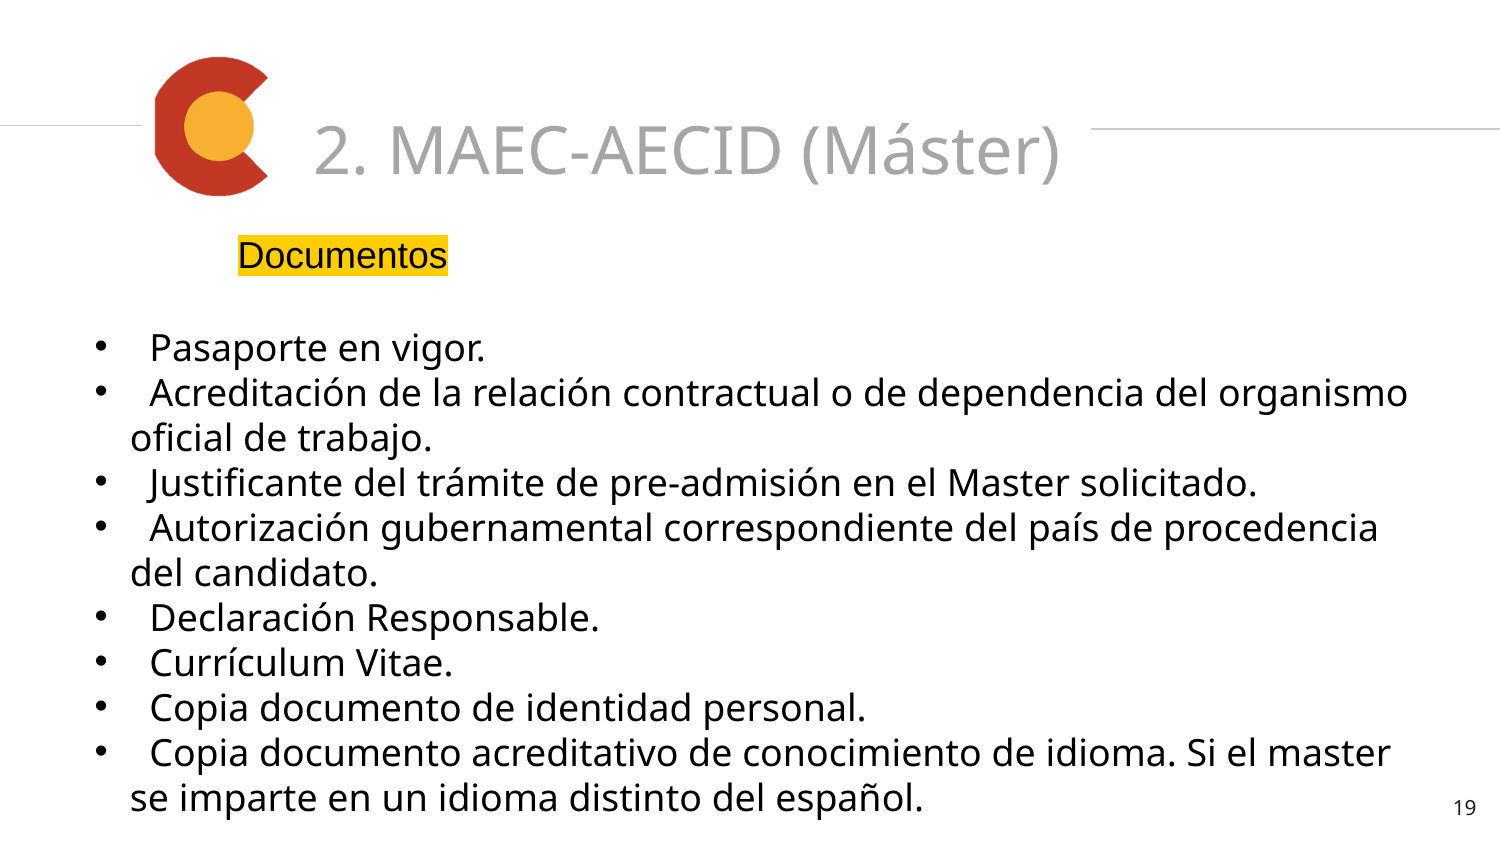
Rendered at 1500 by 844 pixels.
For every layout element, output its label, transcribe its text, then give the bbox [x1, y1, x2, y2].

picture [121, 24, 450, 219]
title 2. MAEC-AECID (Máster) [455, 53, 1104, 244]
text_box Pasaporte en vigor. Acreditación de la relación contractual o de dependencia del organismo oficial de trabajo. Justificante del trámite de pre-admisión en el Master solicitado. Autorización gubernamental correspondiente del país de procedencia del candidato. Declaración Responsable. Currículum Vitae. Copia documento de identidad personal. Copia documento acreditativo de conocimiento de idioma. Si el master se imparte en un idioma distinto del español. [79, 308, 1455, 844]
text_box Documentos [222, 217, 859, 290]
slide_number 19 [1455, 779, 1492, 844]
